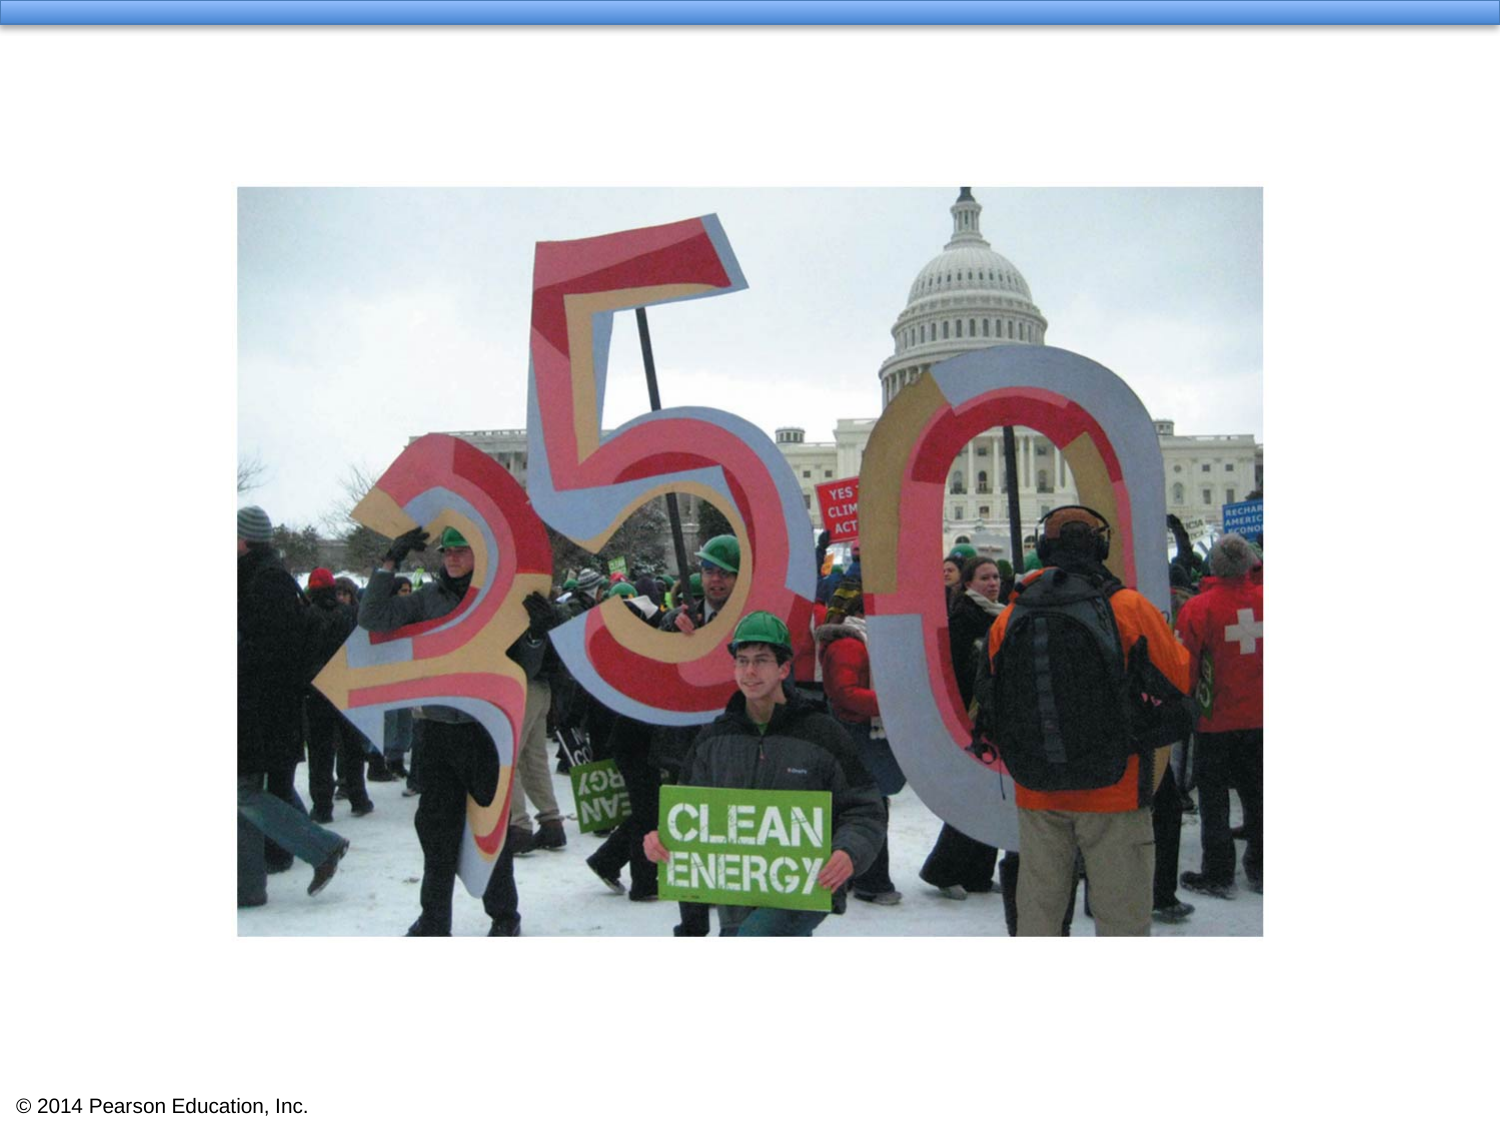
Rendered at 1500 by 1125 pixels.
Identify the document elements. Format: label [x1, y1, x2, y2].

picture [231, 181, 1269, 944]
